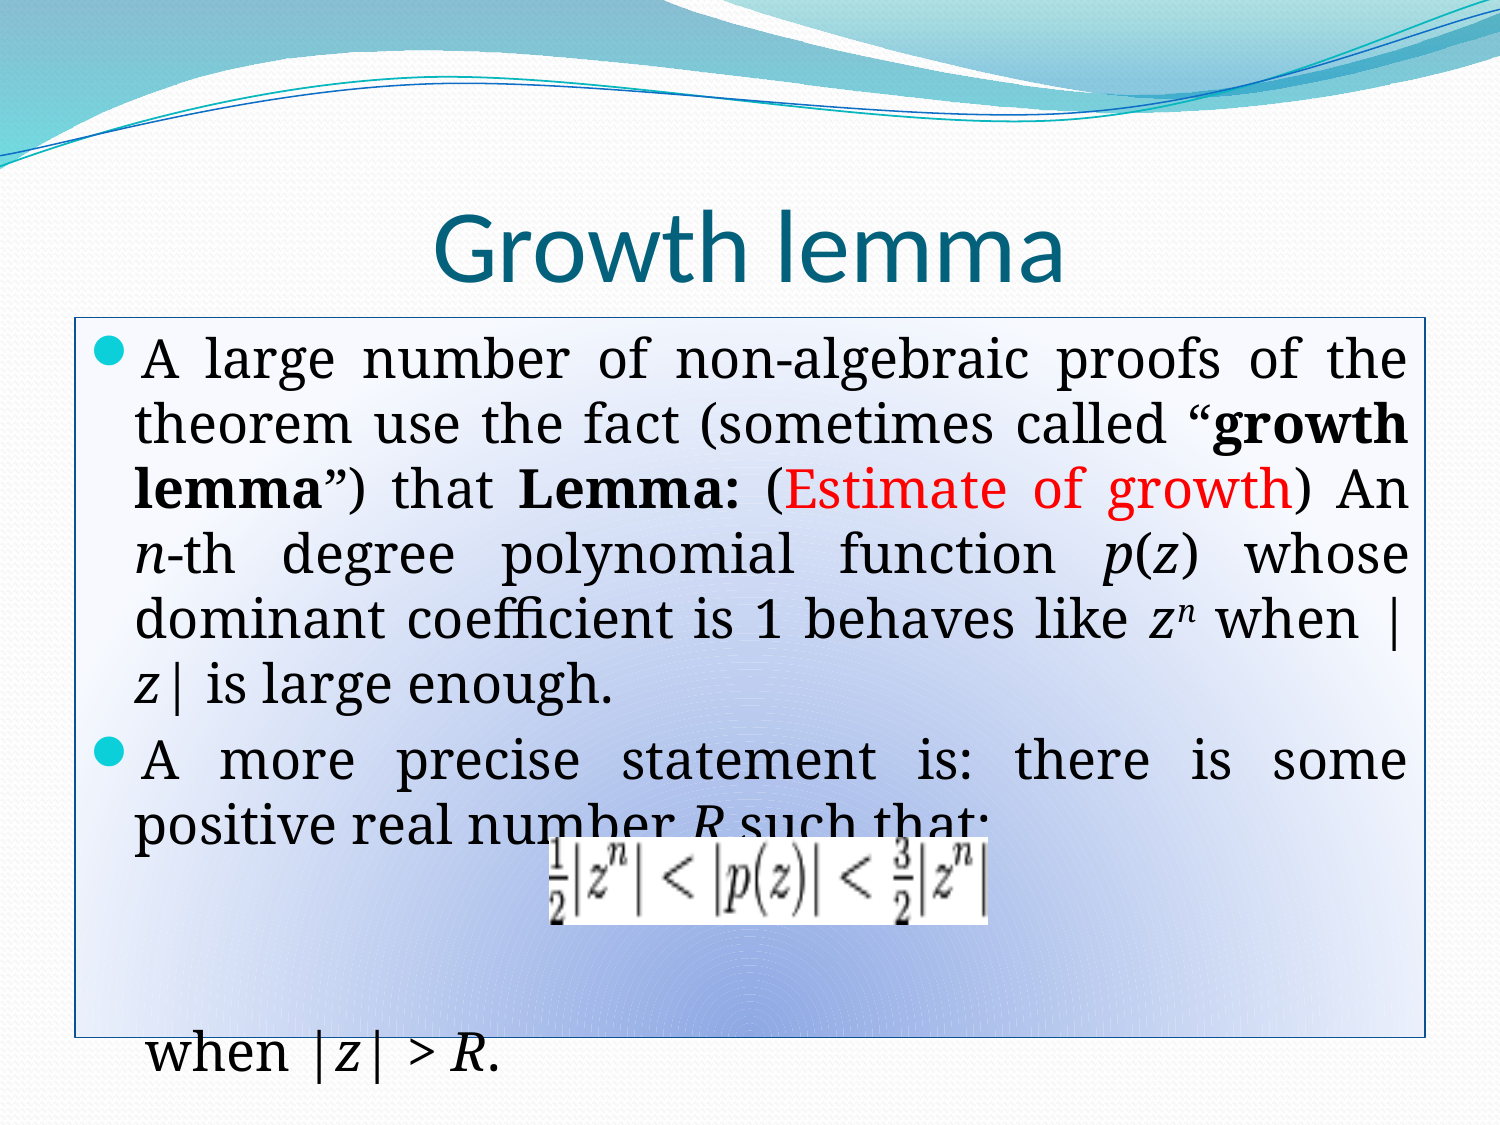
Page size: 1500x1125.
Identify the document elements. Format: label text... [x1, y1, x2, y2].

title Growth lemma [75, 115, 1425, 303]
list A large number of non-algebraic proofs of the theorem use the fact (sometimes called “growth lemma”) that Lemma: (Estimate of growth) An n-th degree polynomial function p(z) whose dominant coefficient is 1 behaves like zn when |z| is large enough. A more precise statement is: there is some positive real number R such that: when |z| > R. [74, 317, 1426, 1038]
picture [549, 837, 988, 926]
